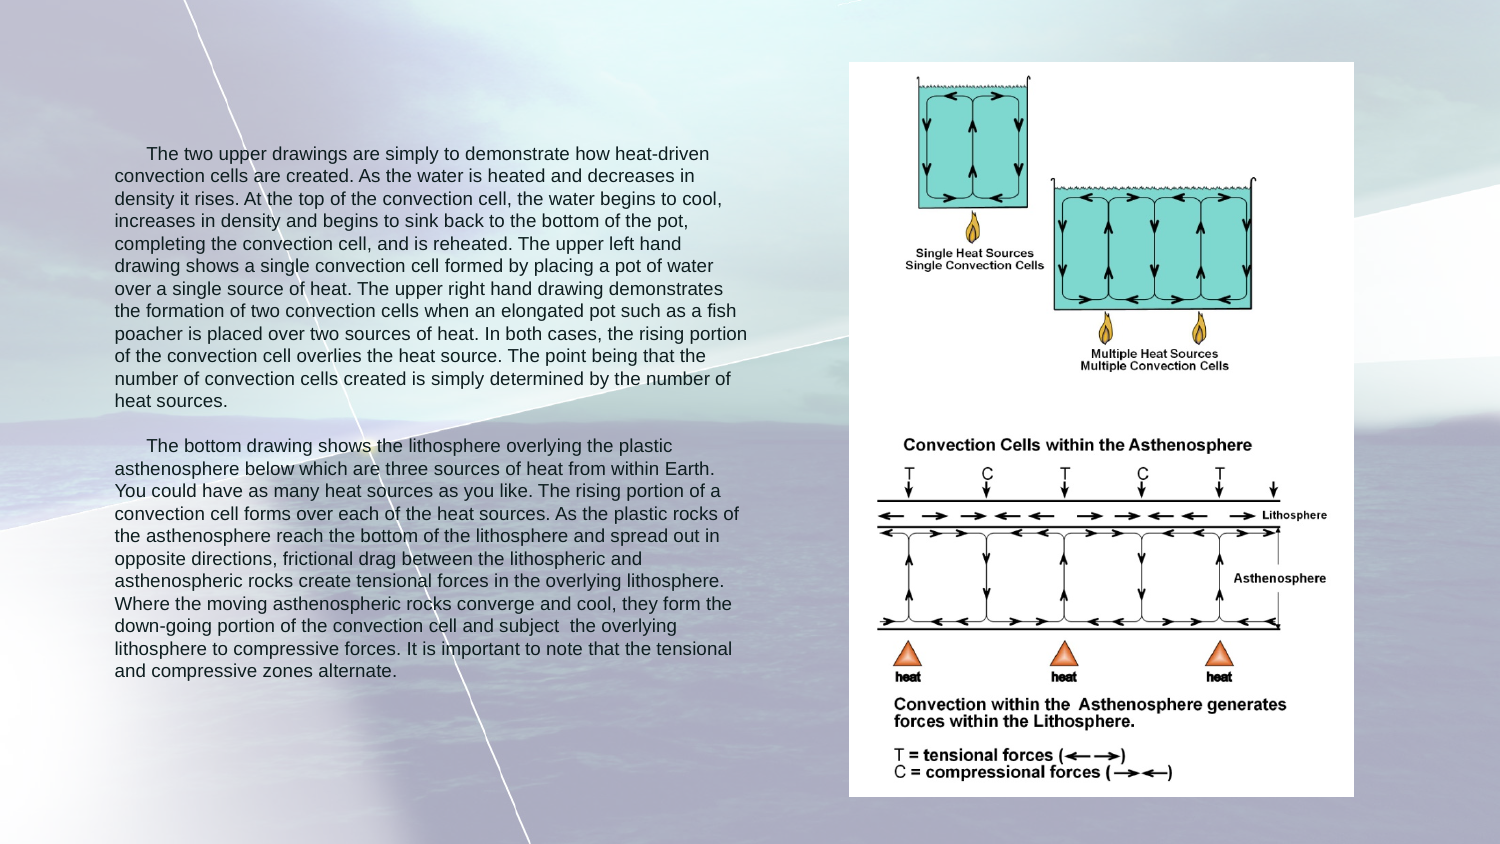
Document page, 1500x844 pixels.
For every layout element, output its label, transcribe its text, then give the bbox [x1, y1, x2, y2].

text_box The two upper drawings are simply to demonstrate how heat-driven convection cells are created. As the water is heated and decreases in density it rises. At the top of the convection cell, the water begins to cool, increases in density and begins to sink back to the bottom of the pot, completing the convection cell, and is reheated. The upper left hand drawing shows a single convection cell formed by placing a pot of water over a single source of heat. The upper right hand drawing demonstrates the formation of two convection cells when an elongated pot such as a fish poacher is placed over two sources of heat. In both cases, the rising portion of the convection cell overlies the heat source. The point being that the number of convection cells created is simply determined by the number of heat sources. The bottom drawing shows the lithosphere overlying the plastic asthenosphere below which are three sources of heat from within Earth. You could have as many heat sources as you like. The rising portion of a convection cell forms over each of the heat sources. As the plastic rocks of the asthenosphere reach the bottom of the lithosphere and spread out in opposite directions, frictional drag between the lithospheric and asthenospheric rocks create tensional forces in the overlying lithosphere. Where the moving asthenospheric rocks converge and cool, they form the down-going portion of the convection cell and subject the overlying lithosphere to compressive forces. It is important to note that the tensional and compressive zones alternate. [99, 134, 763, 689]
picture [849, 62, 1354, 798]
